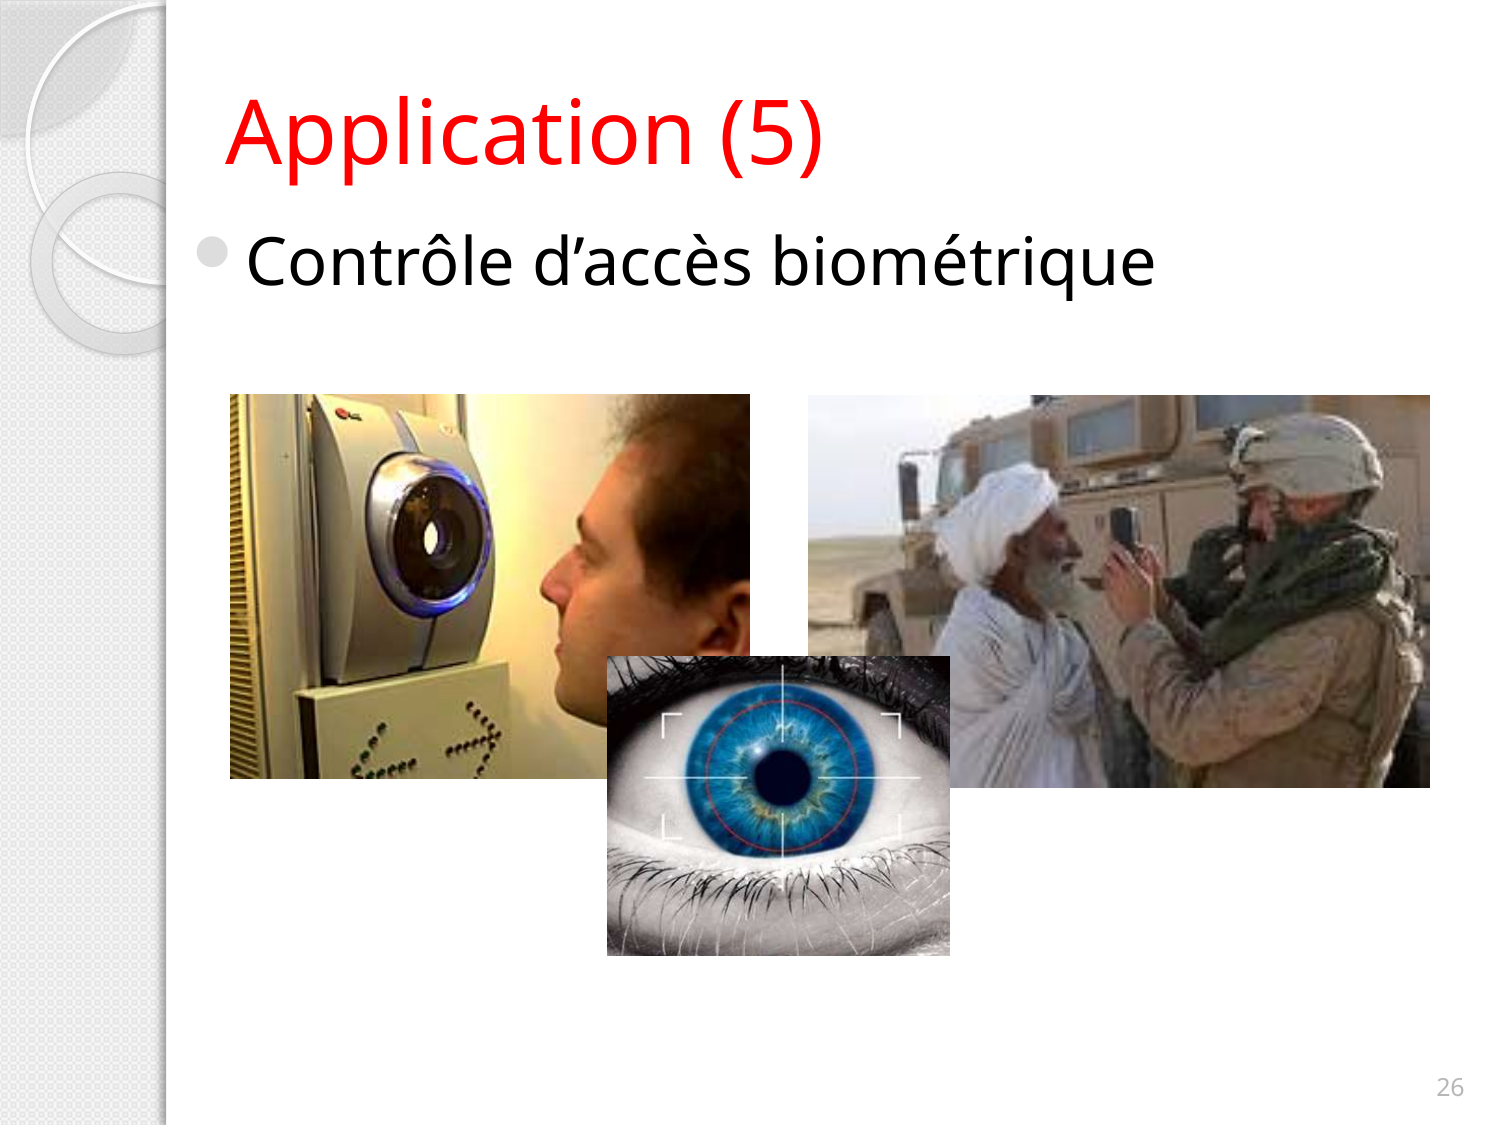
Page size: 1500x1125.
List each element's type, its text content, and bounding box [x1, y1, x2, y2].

picture [230, 394, 1430, 956]
slide_number 26 [1413, 1034, 1488, 1113]
list Contrôle d’accès biométrique [164, 210, 1445, 383]
title Application (5) [210, 35, 1441, 210]
